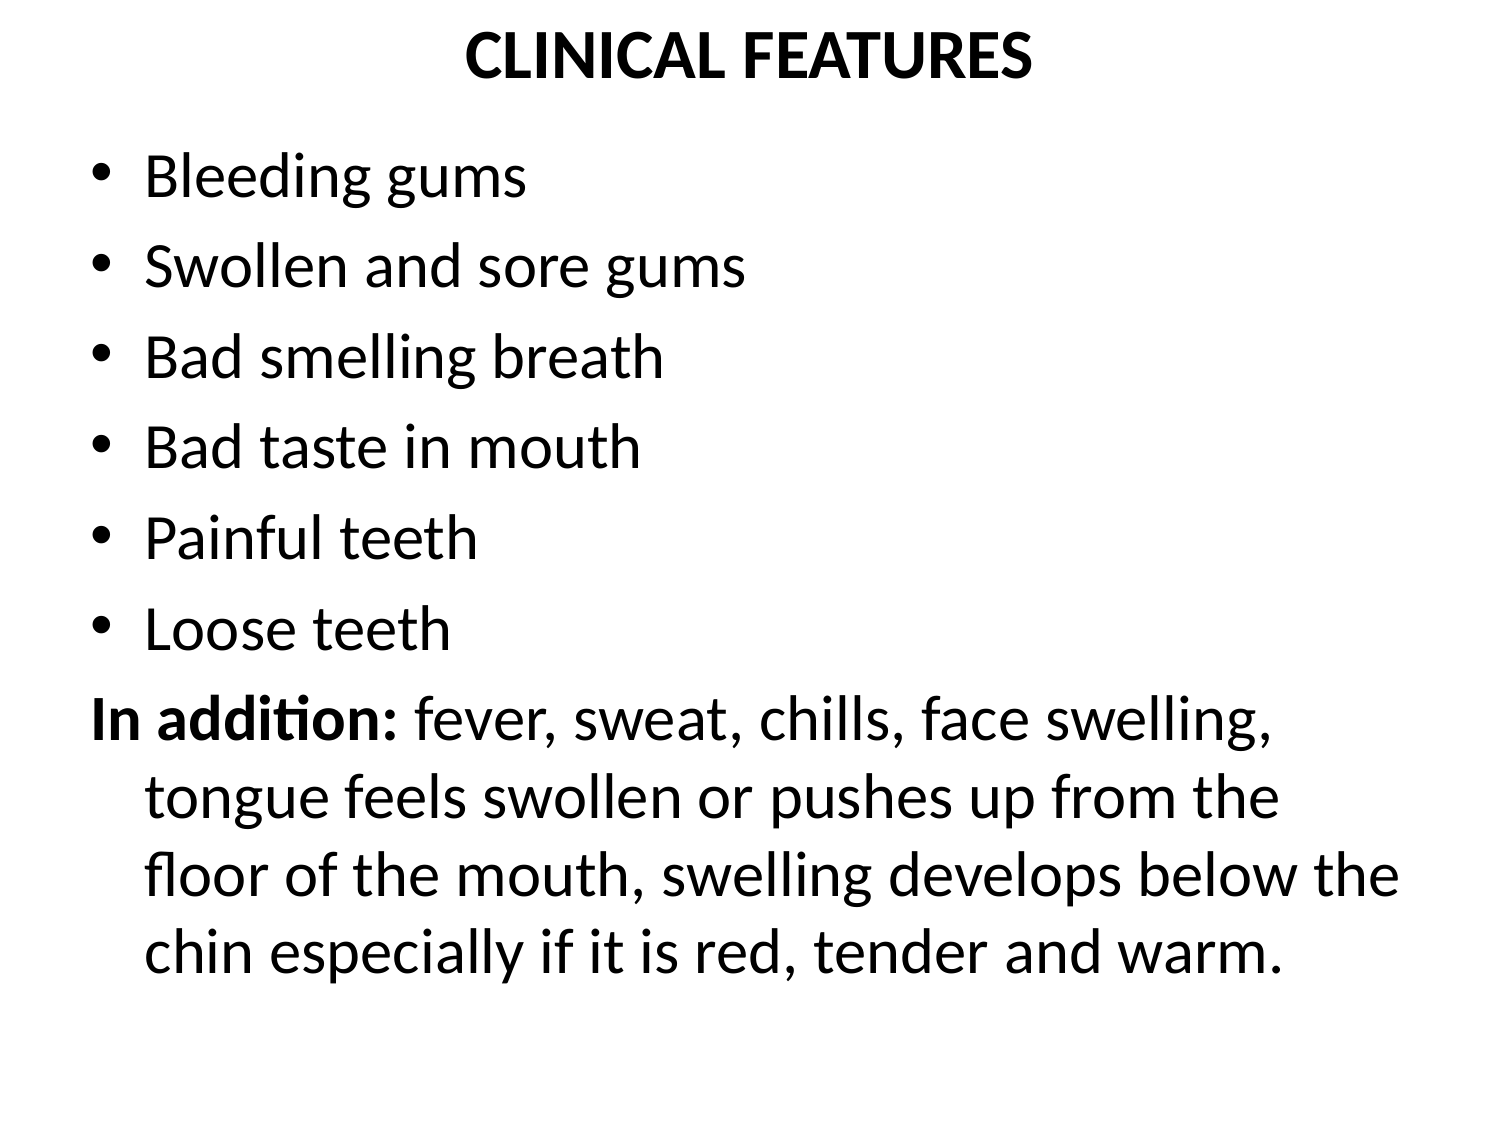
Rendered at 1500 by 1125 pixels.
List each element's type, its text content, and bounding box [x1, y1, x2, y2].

title CLINICAL FEATURES [75, 0, 1425, 100]
list Bleeding gums Swollen and sore gums Bad smelling breath Bad taste in mouth Painful teeth Loose teeth In addition: fever, sweat, chills, face swelling, tongue feels swollen or pushes up from the floor of the mouth, swelling develops below the chin especially if it is red, tender and warm. [75, 125, 1425, 1063]
